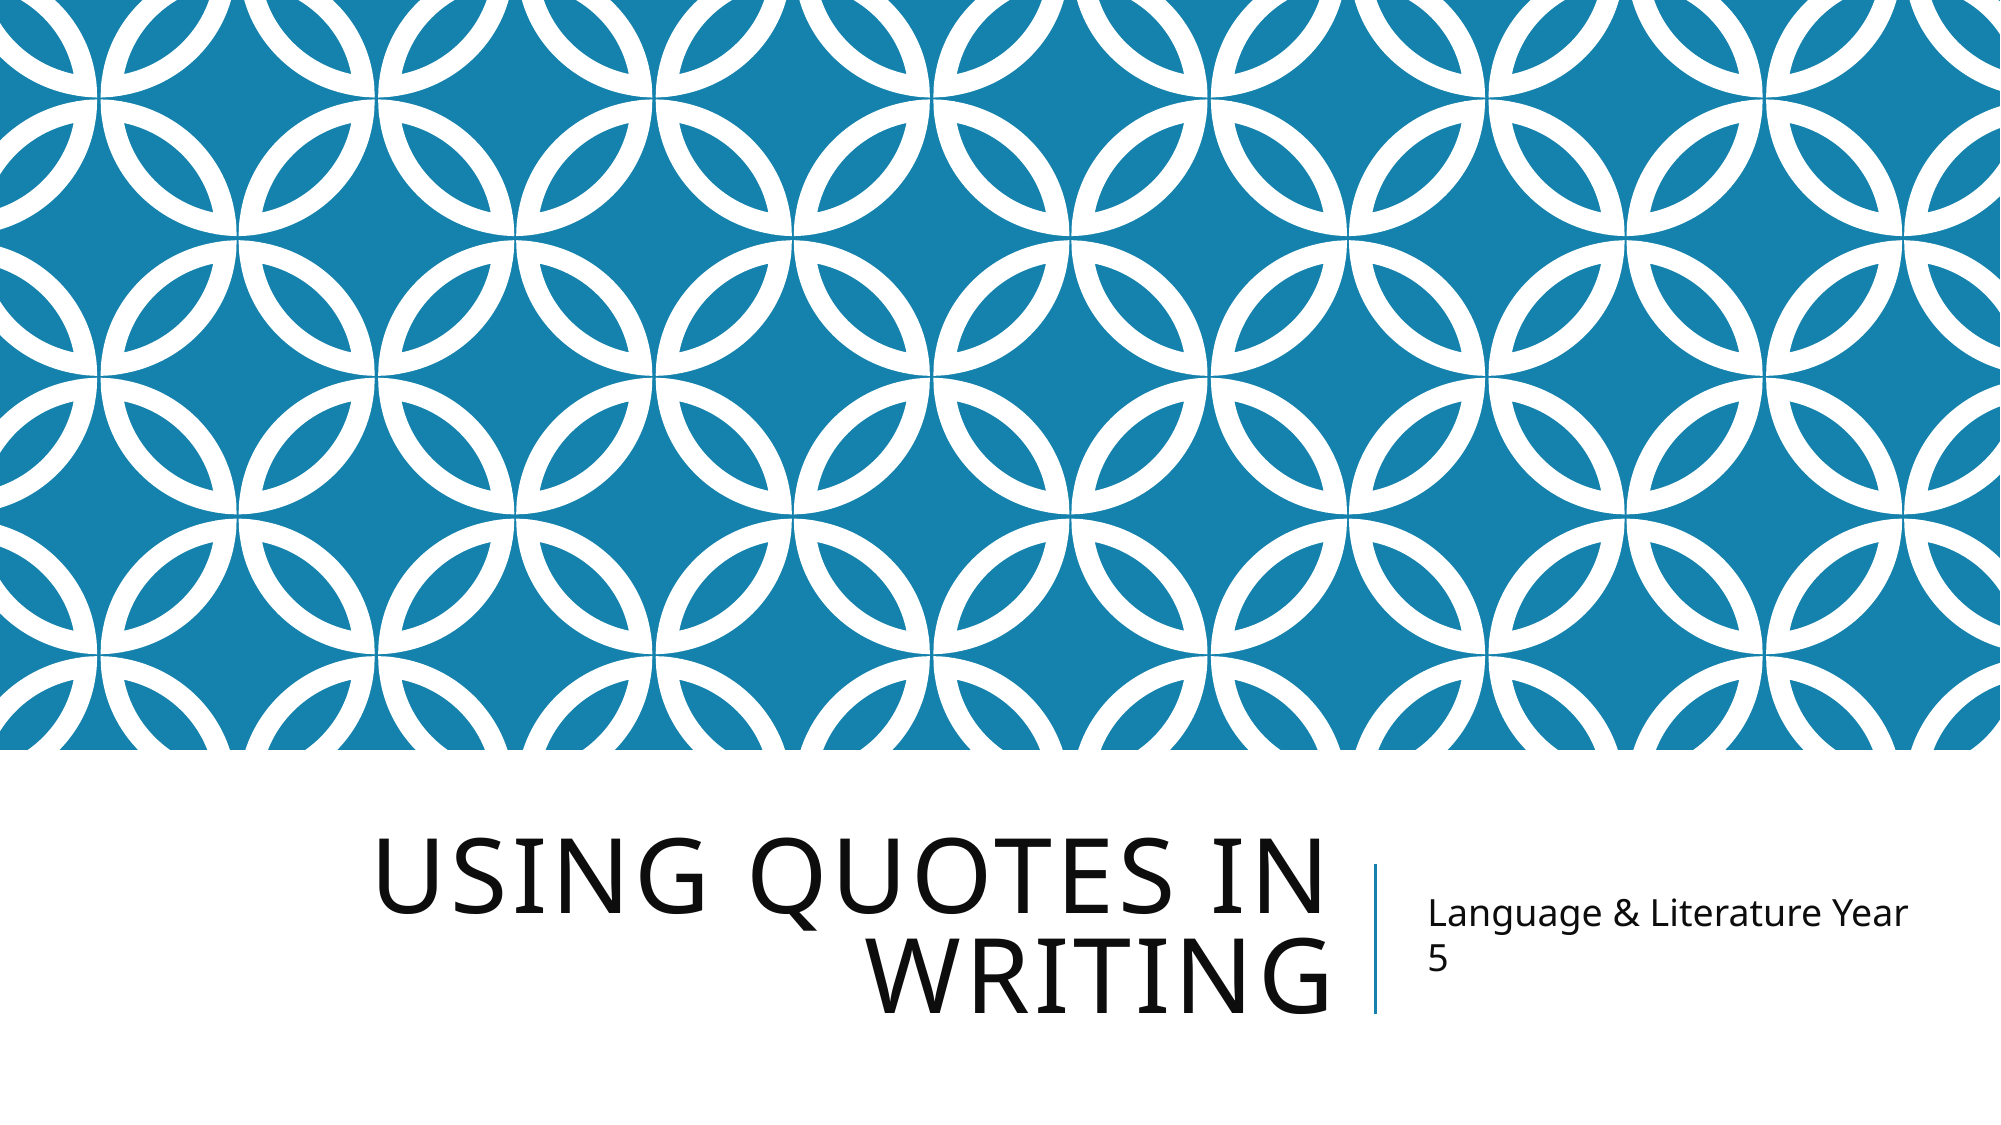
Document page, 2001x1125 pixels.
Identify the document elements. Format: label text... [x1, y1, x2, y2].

subtitle Language & Literature Year 5 [1412, 813, 1938, 1054]
title Using Quotes in Writing [75, 813, 1350, 1054]
